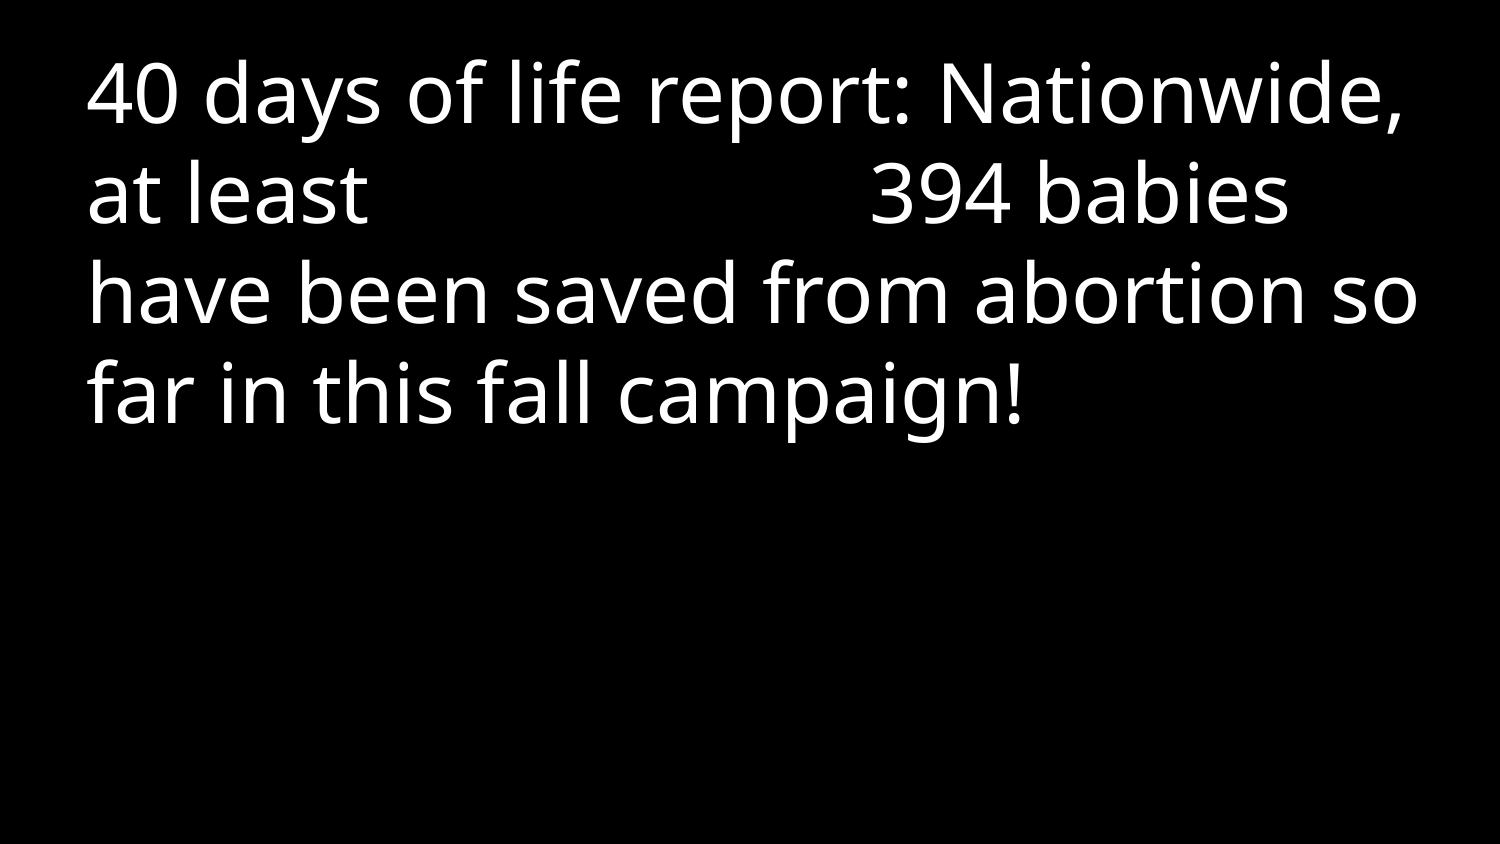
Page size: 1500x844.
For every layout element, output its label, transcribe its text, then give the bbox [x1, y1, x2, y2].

subtitle 40 days of life report: Nationwide, at least 394 babies have been saved from abortion so far in this fall campaign! [75, 34, 1438, 810]
